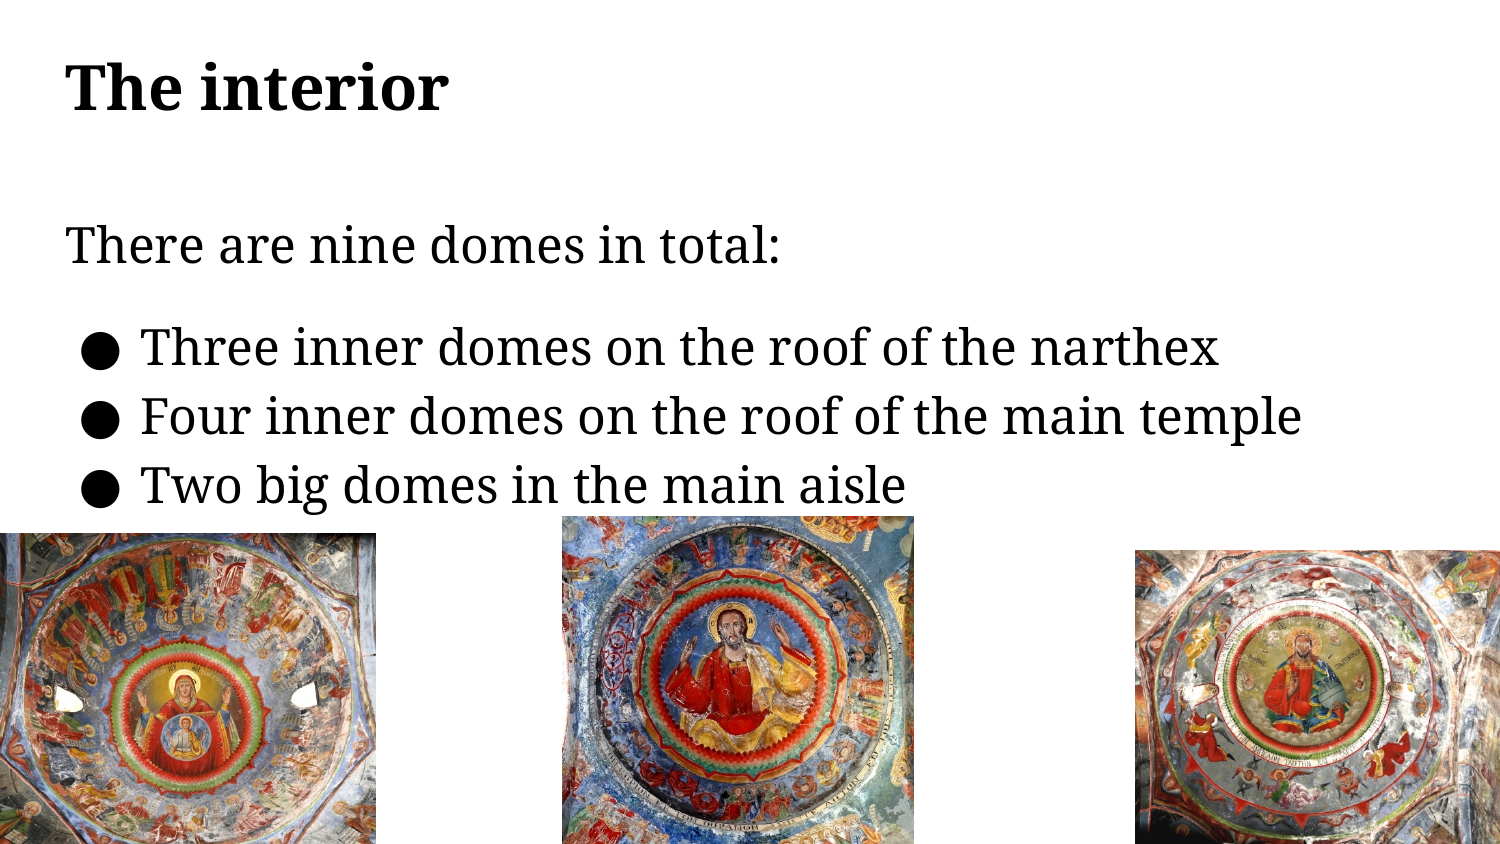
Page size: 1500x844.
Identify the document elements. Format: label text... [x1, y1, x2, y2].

text_box The interior [51, 32, 1449, 135]
picture [1135, 550, 1500, 844]
text_box There are nine domes in total: Three inner domes on the roof of the narthex Four inner domes on the roof of the main temple Two big domes in the main aisle [51, 189, 1500, 844]
picture [562, 515, 915, 844]
picture [0, 533, 376, 844]
